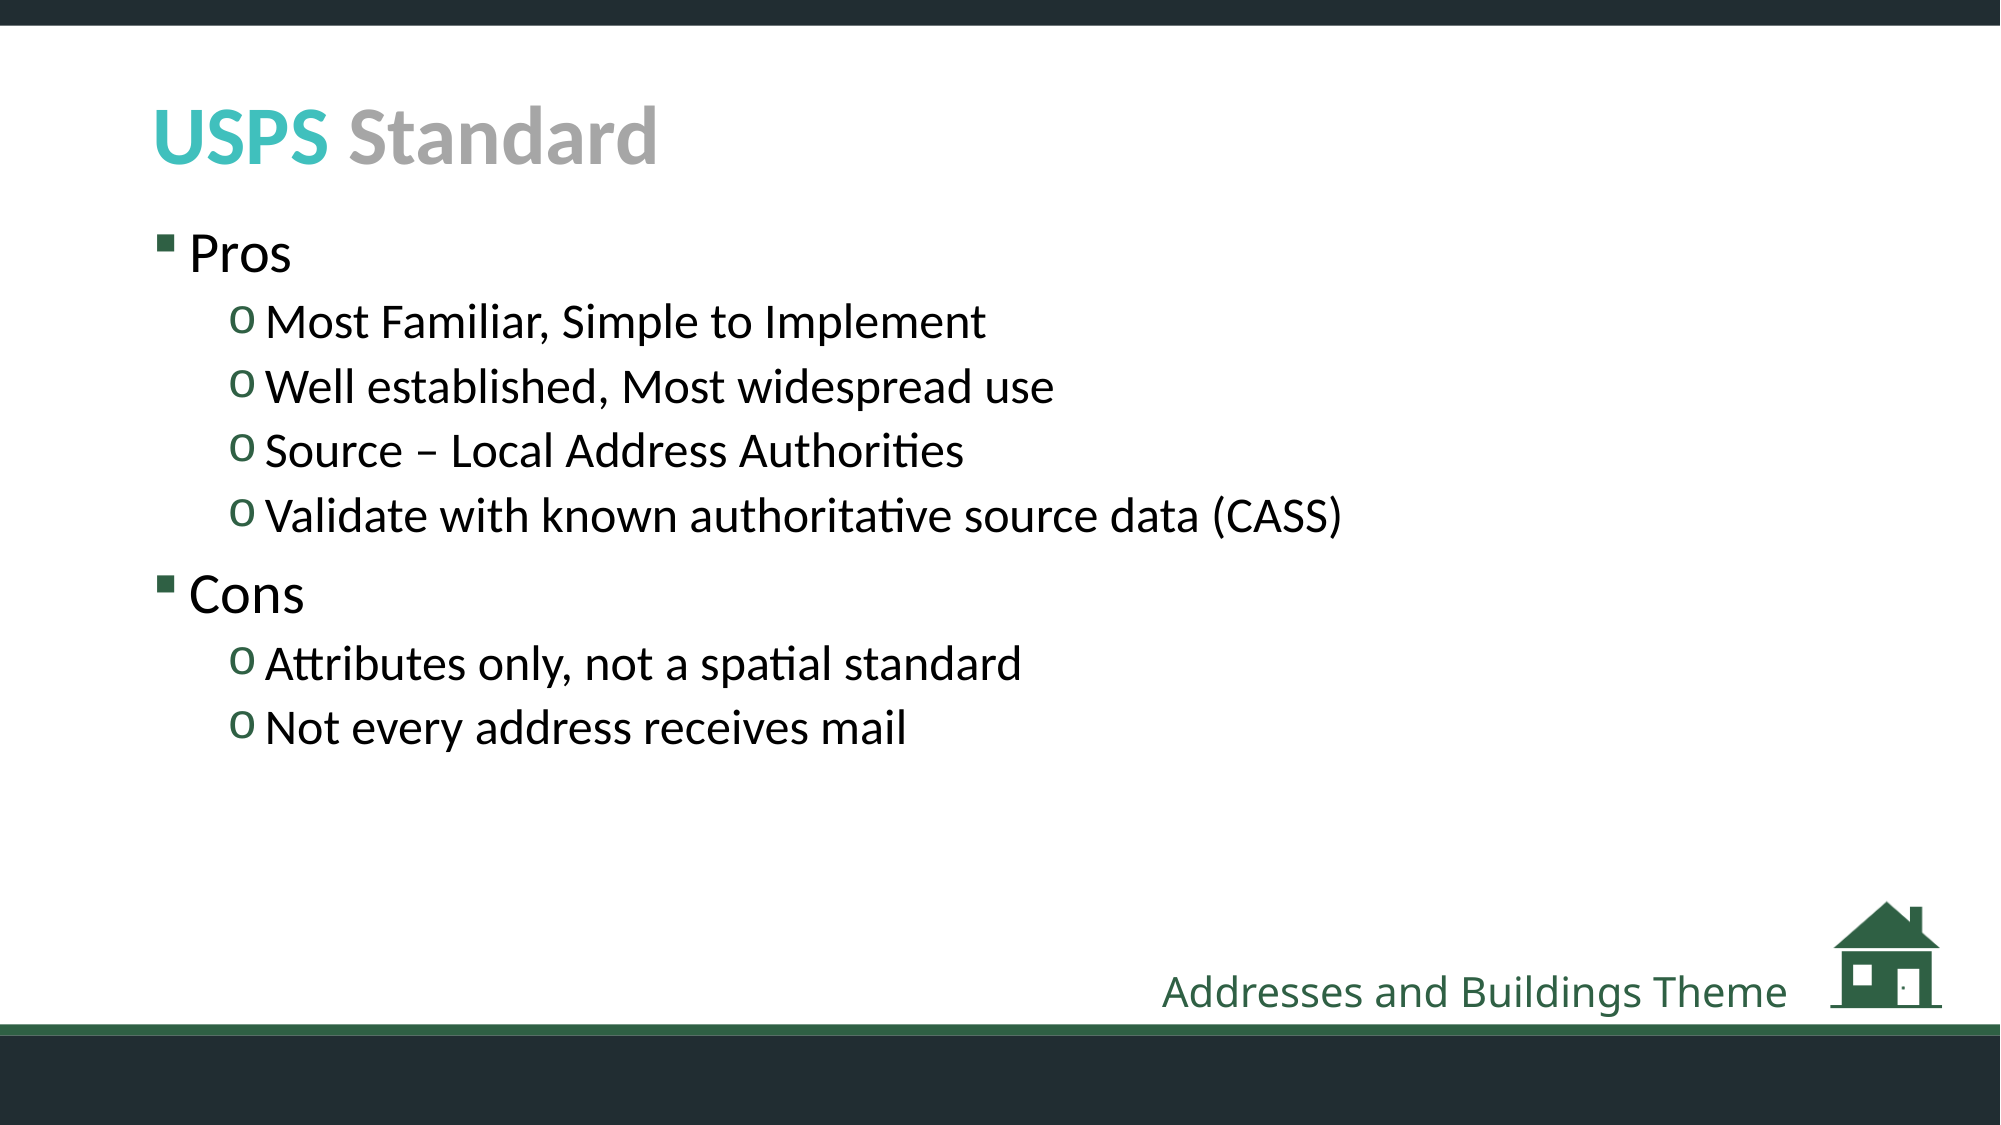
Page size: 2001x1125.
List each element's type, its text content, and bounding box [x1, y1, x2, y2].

picture [1824, 896, 1951, 1015]
list Pros Most Familiar, Simple to Implement Well established, Most widespread use Source – Local Address Authorities Validate with known authoritative source data (CASS) Cons Attributes only, not a spatial standard Not every address receives mail [137, 215, 1804, 1013]
title USPS Standard [137, 59, 1863, 216]
